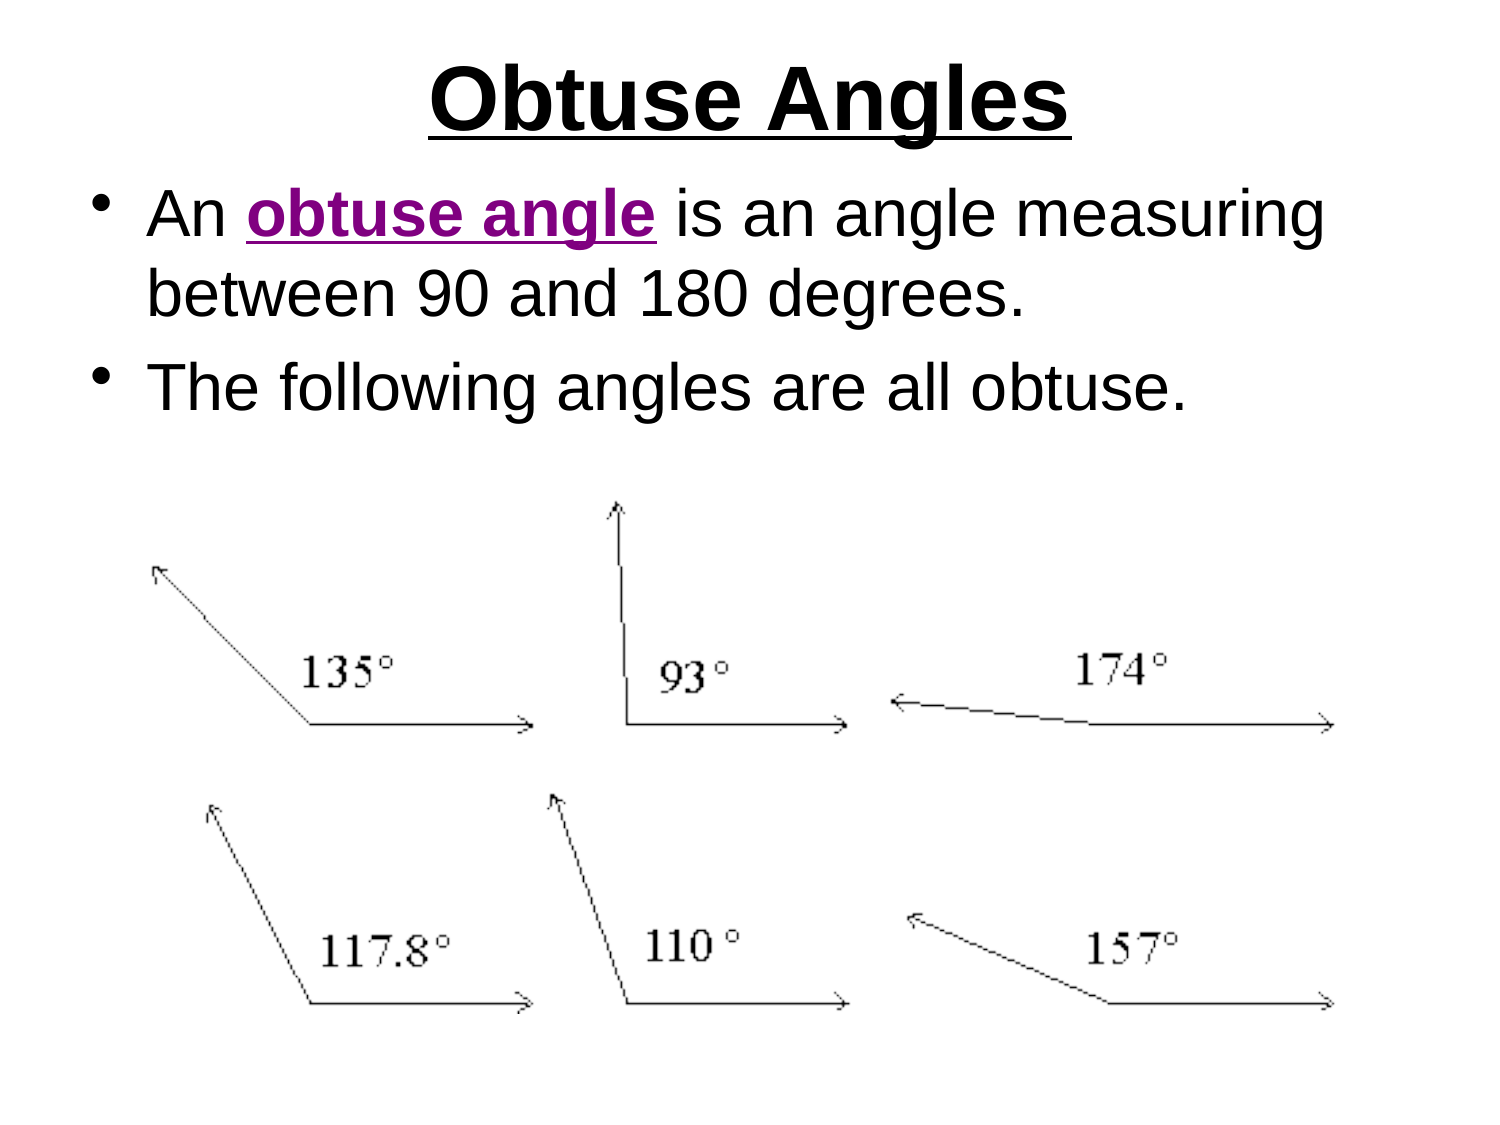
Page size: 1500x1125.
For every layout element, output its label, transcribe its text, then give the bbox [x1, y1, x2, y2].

list An obtuse angle is an angle measuring between 90 and 180 degrees. The following angles are all obtuse. [75, 162, 1425, 1005]
title Obtuse Angles [75, 0, 1425, 162]
picture [149, 499, 1338, 1014]
